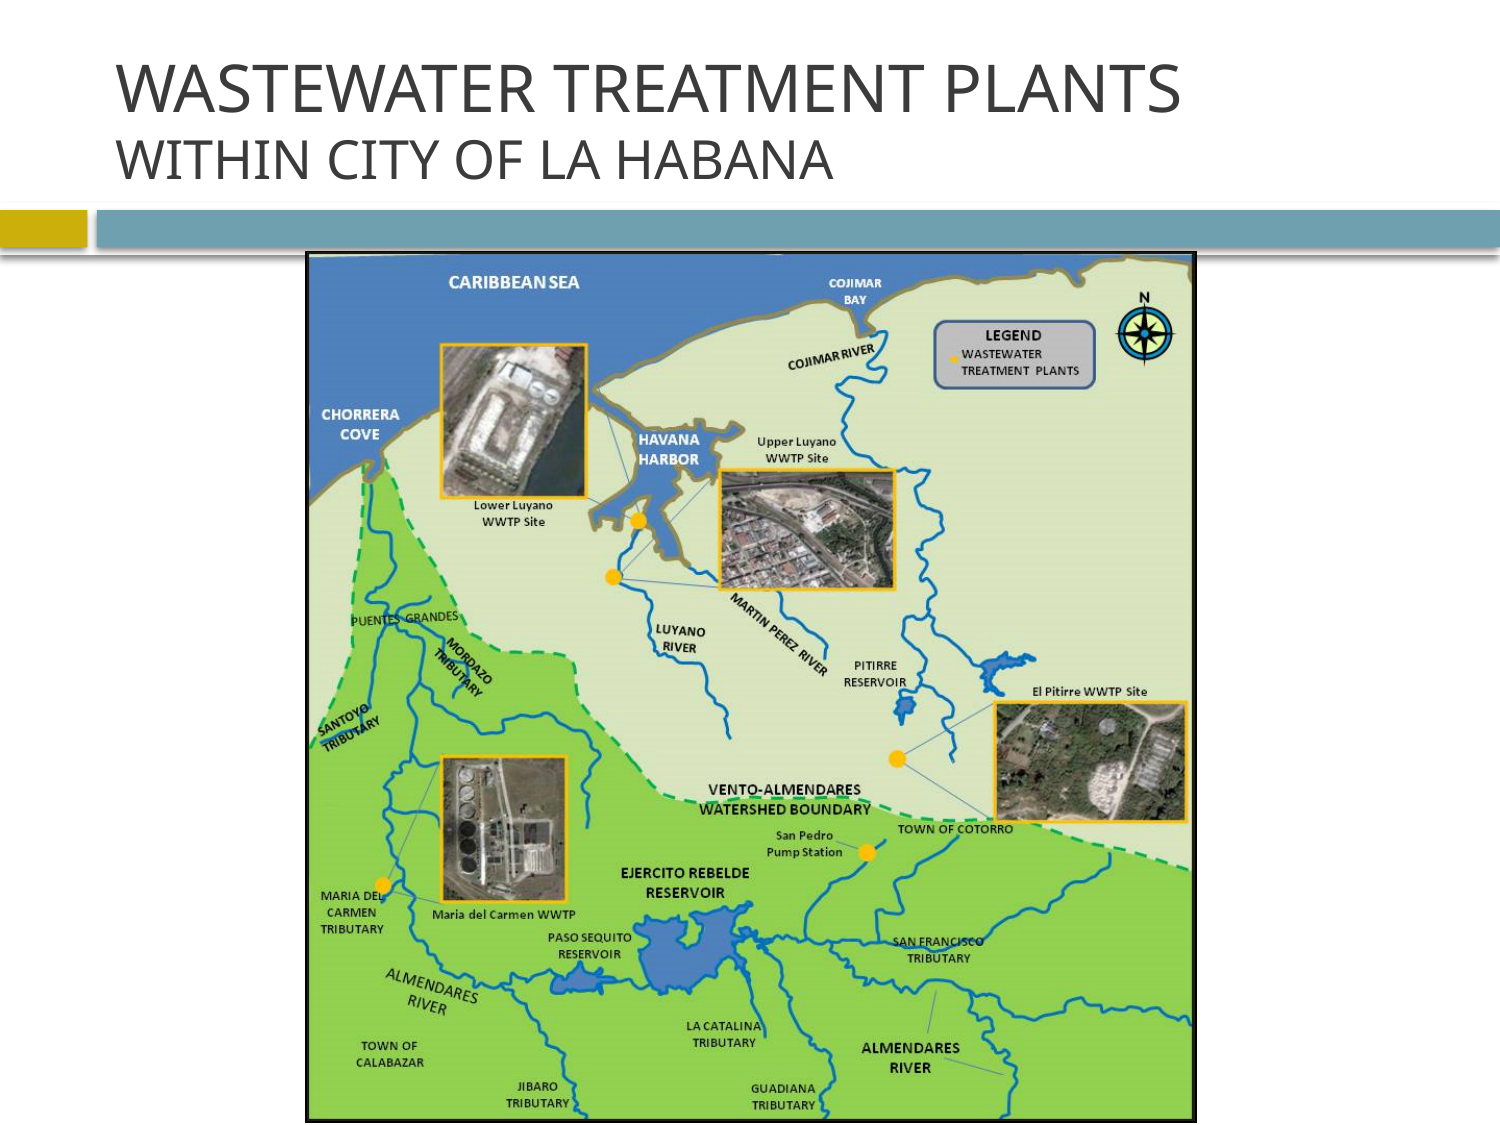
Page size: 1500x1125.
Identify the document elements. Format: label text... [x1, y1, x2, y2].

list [306, 252, 1196, 1122]
title WASTEWATER TREATMENT PLANTS WITHIN CITY OF LA HABANA [100, 37, 1438, 200]
